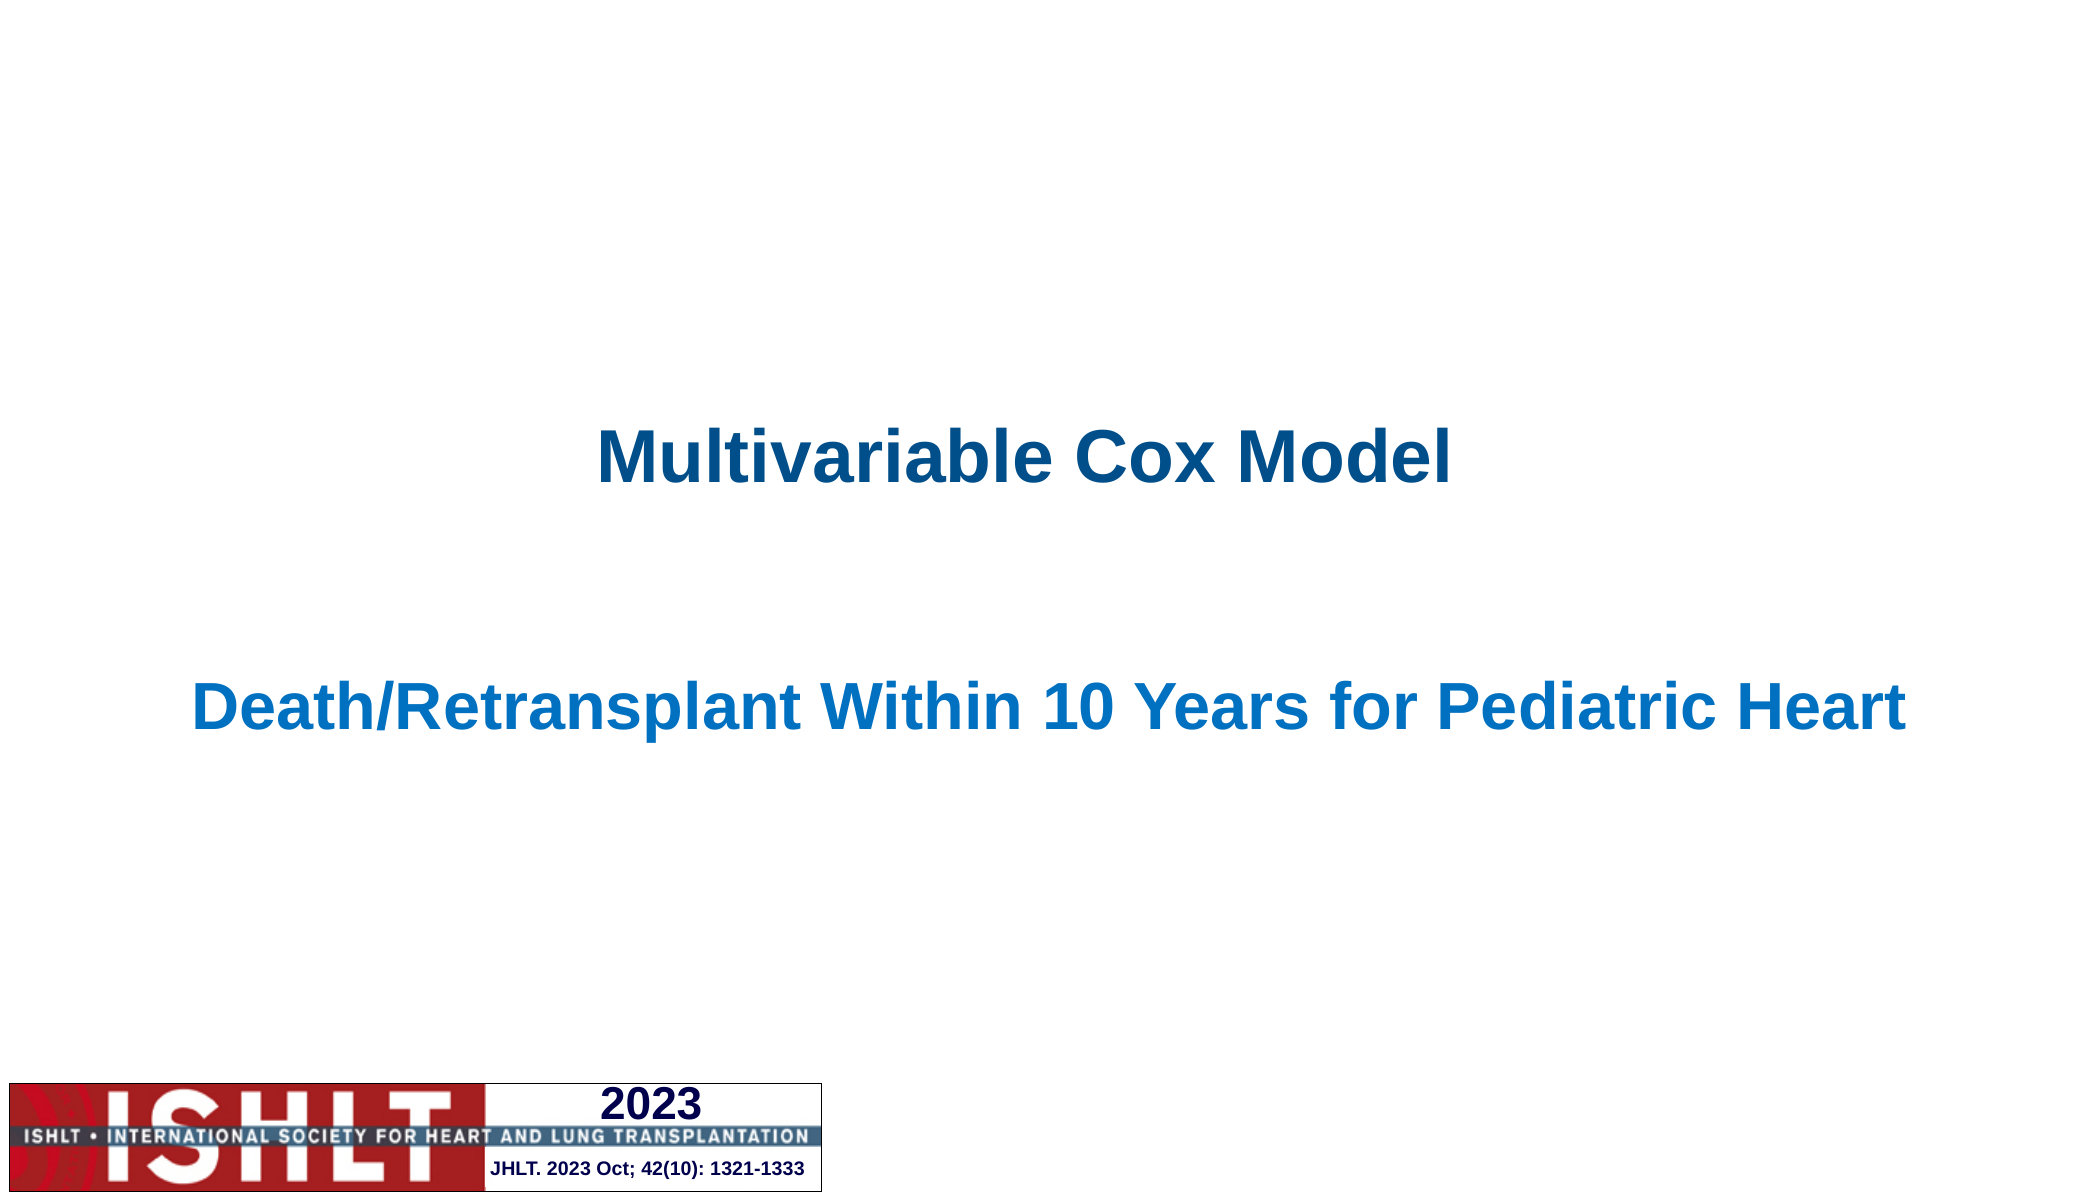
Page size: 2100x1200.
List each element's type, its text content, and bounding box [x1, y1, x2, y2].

picture [10, 1084, 821, 1191]
text_box Death/Retransplant Within 10 Years for Pediatric Heart [87, 562, 2013, 804]
title Multivariable Cox Model [87, 397, 1963, 562]
